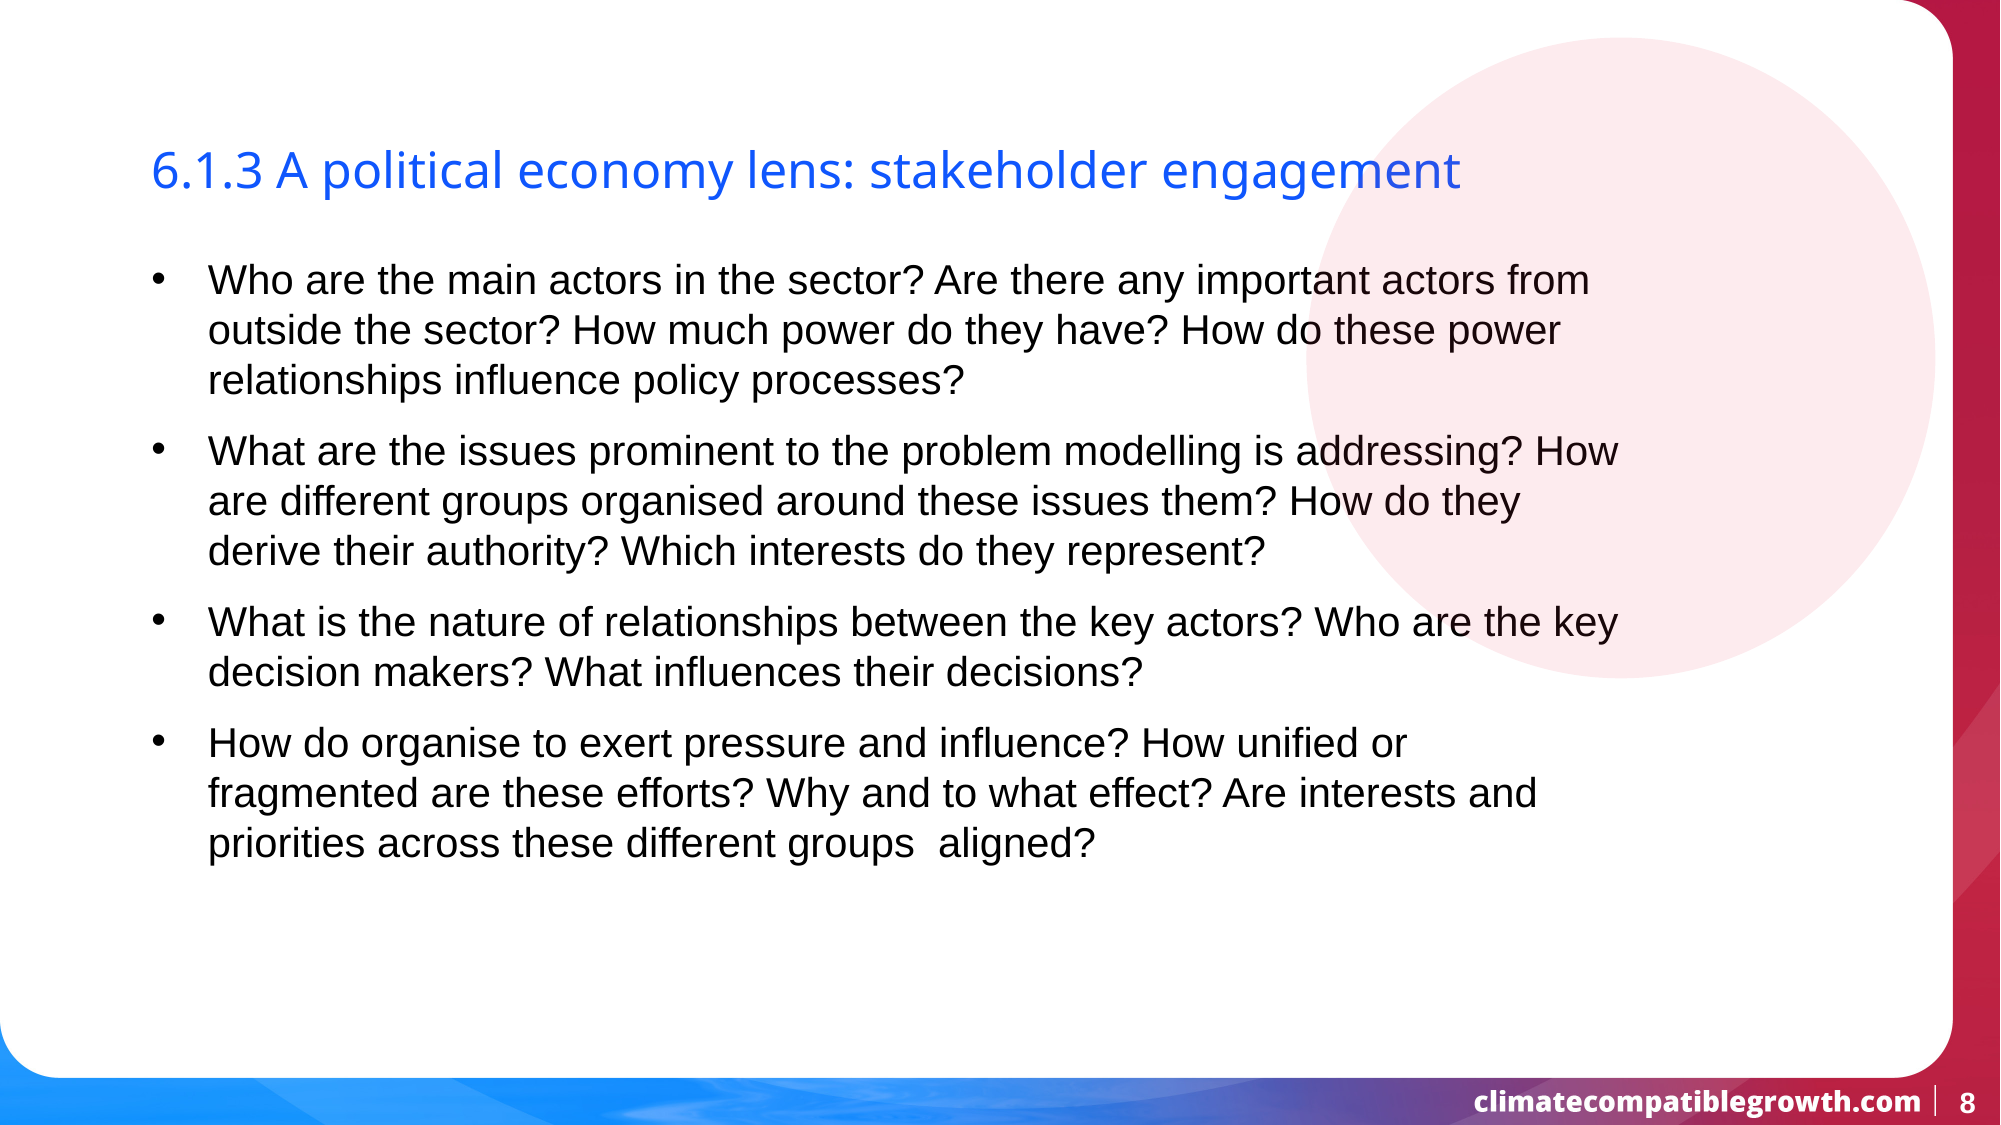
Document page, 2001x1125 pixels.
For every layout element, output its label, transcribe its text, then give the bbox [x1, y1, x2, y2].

text_box 6.1.3 A political economy lens: stakeholder engagement [136, 130, 1395, 230]
text_box Who are the main actors in the sector? Are there any important actors from outside the sector? How much power do they have? How do these power relationships influence policy processes? What are the issues prominent to the problem modelling is addressing? How are different groups organised around these issues them? How do they derive their authority? Which interests do they represent? What is the nature of relationships between the key actors? Who are the key decision makers? What influences their decisions? How do organise to exert pressure and influence? How unified or fragmented are these efforts? Why and to what effect? Are interests and priorities across these different groups aligned? [136, 245, 1637, 1007]
text_box [1304, 35, 1938, 681]
text_box 8 [1935, 1077, 2000, 1125]
picture [0, 0, 2000, 1125]
